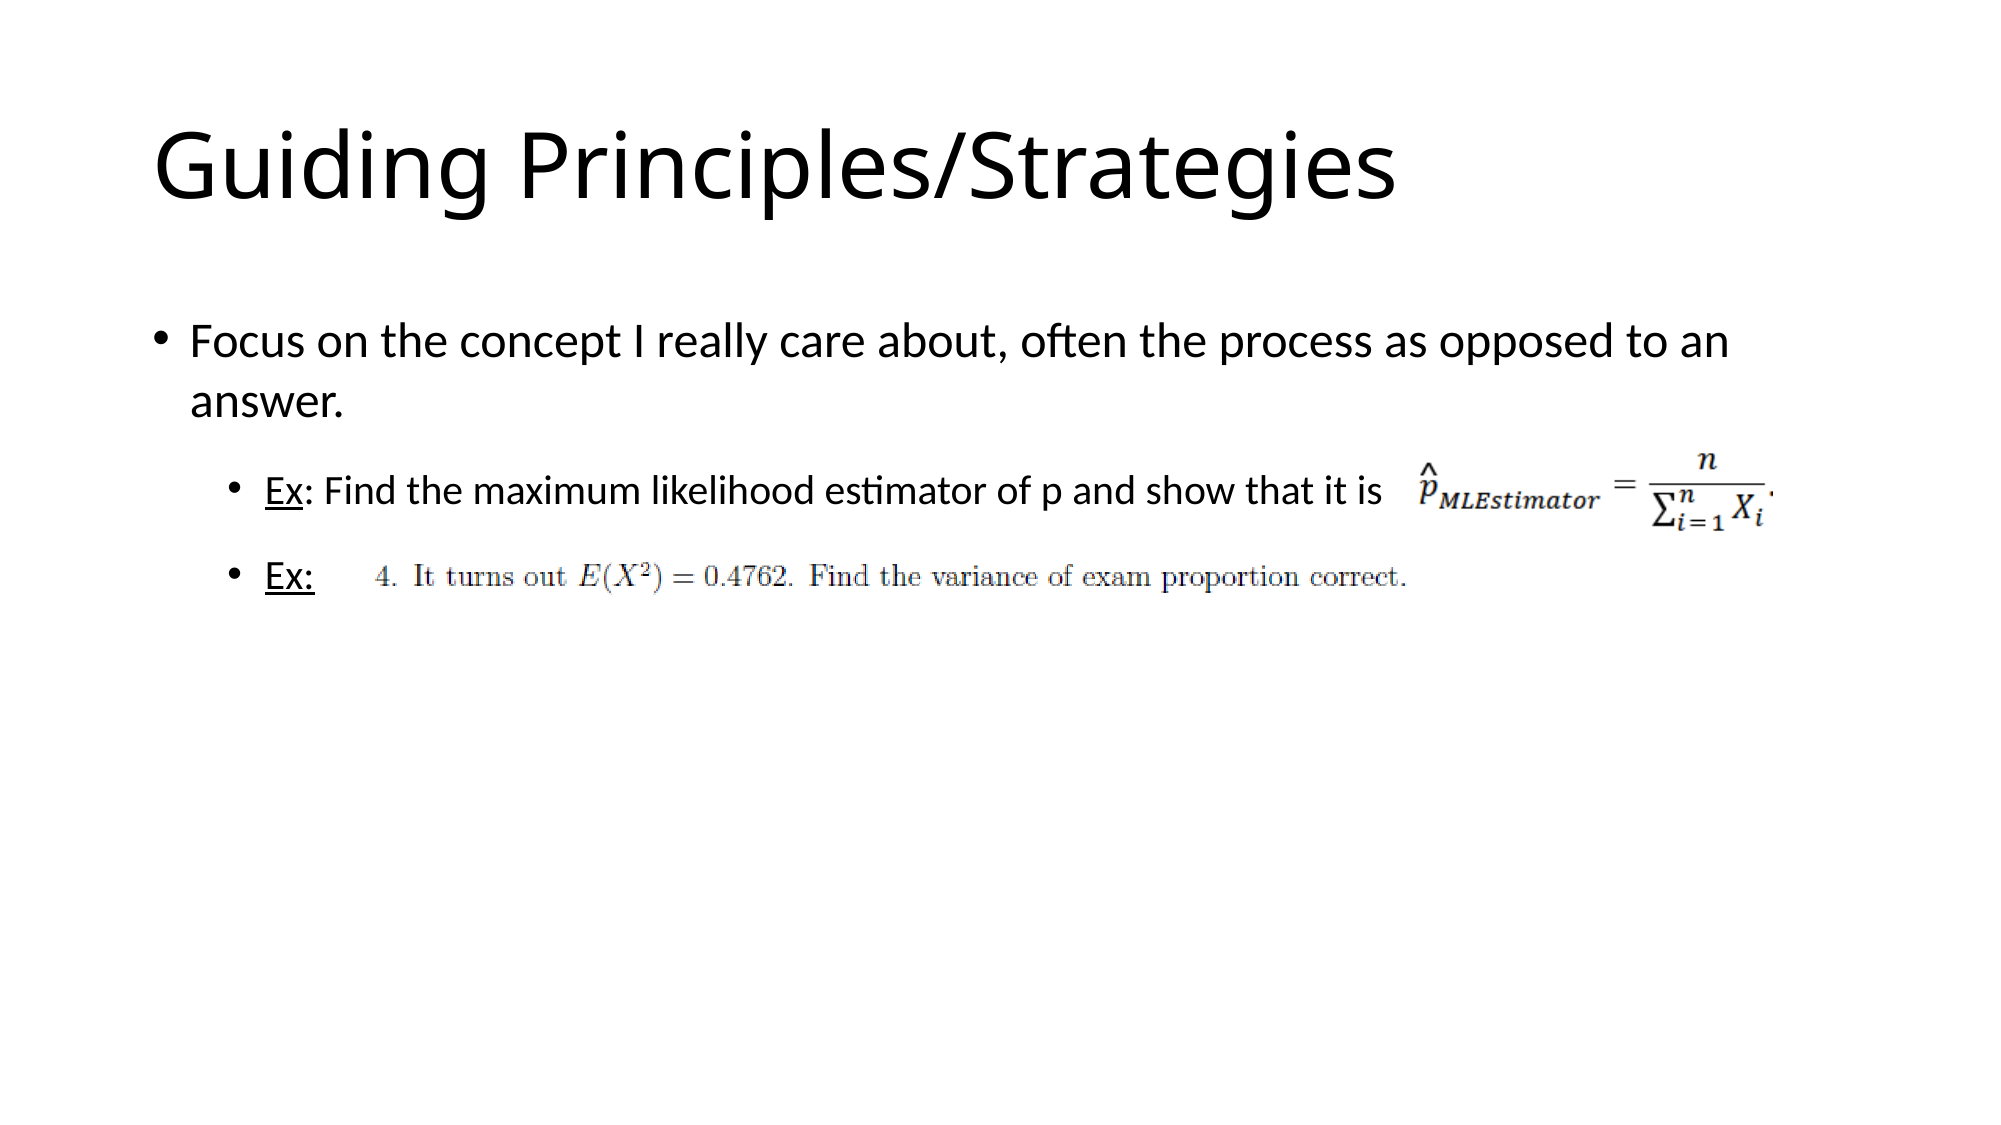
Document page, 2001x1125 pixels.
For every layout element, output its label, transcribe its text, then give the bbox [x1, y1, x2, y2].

list Focus on the concept I really care about, often the process as opposed to an answer. Ex: Find the maximum likelihood estimator of p and show that it is Ex: [137, 299, 1863, 1014]
title Guiding Principles/Strategies [137, 59, 1863, 278]
picture [330, 441, 1773, 625]
